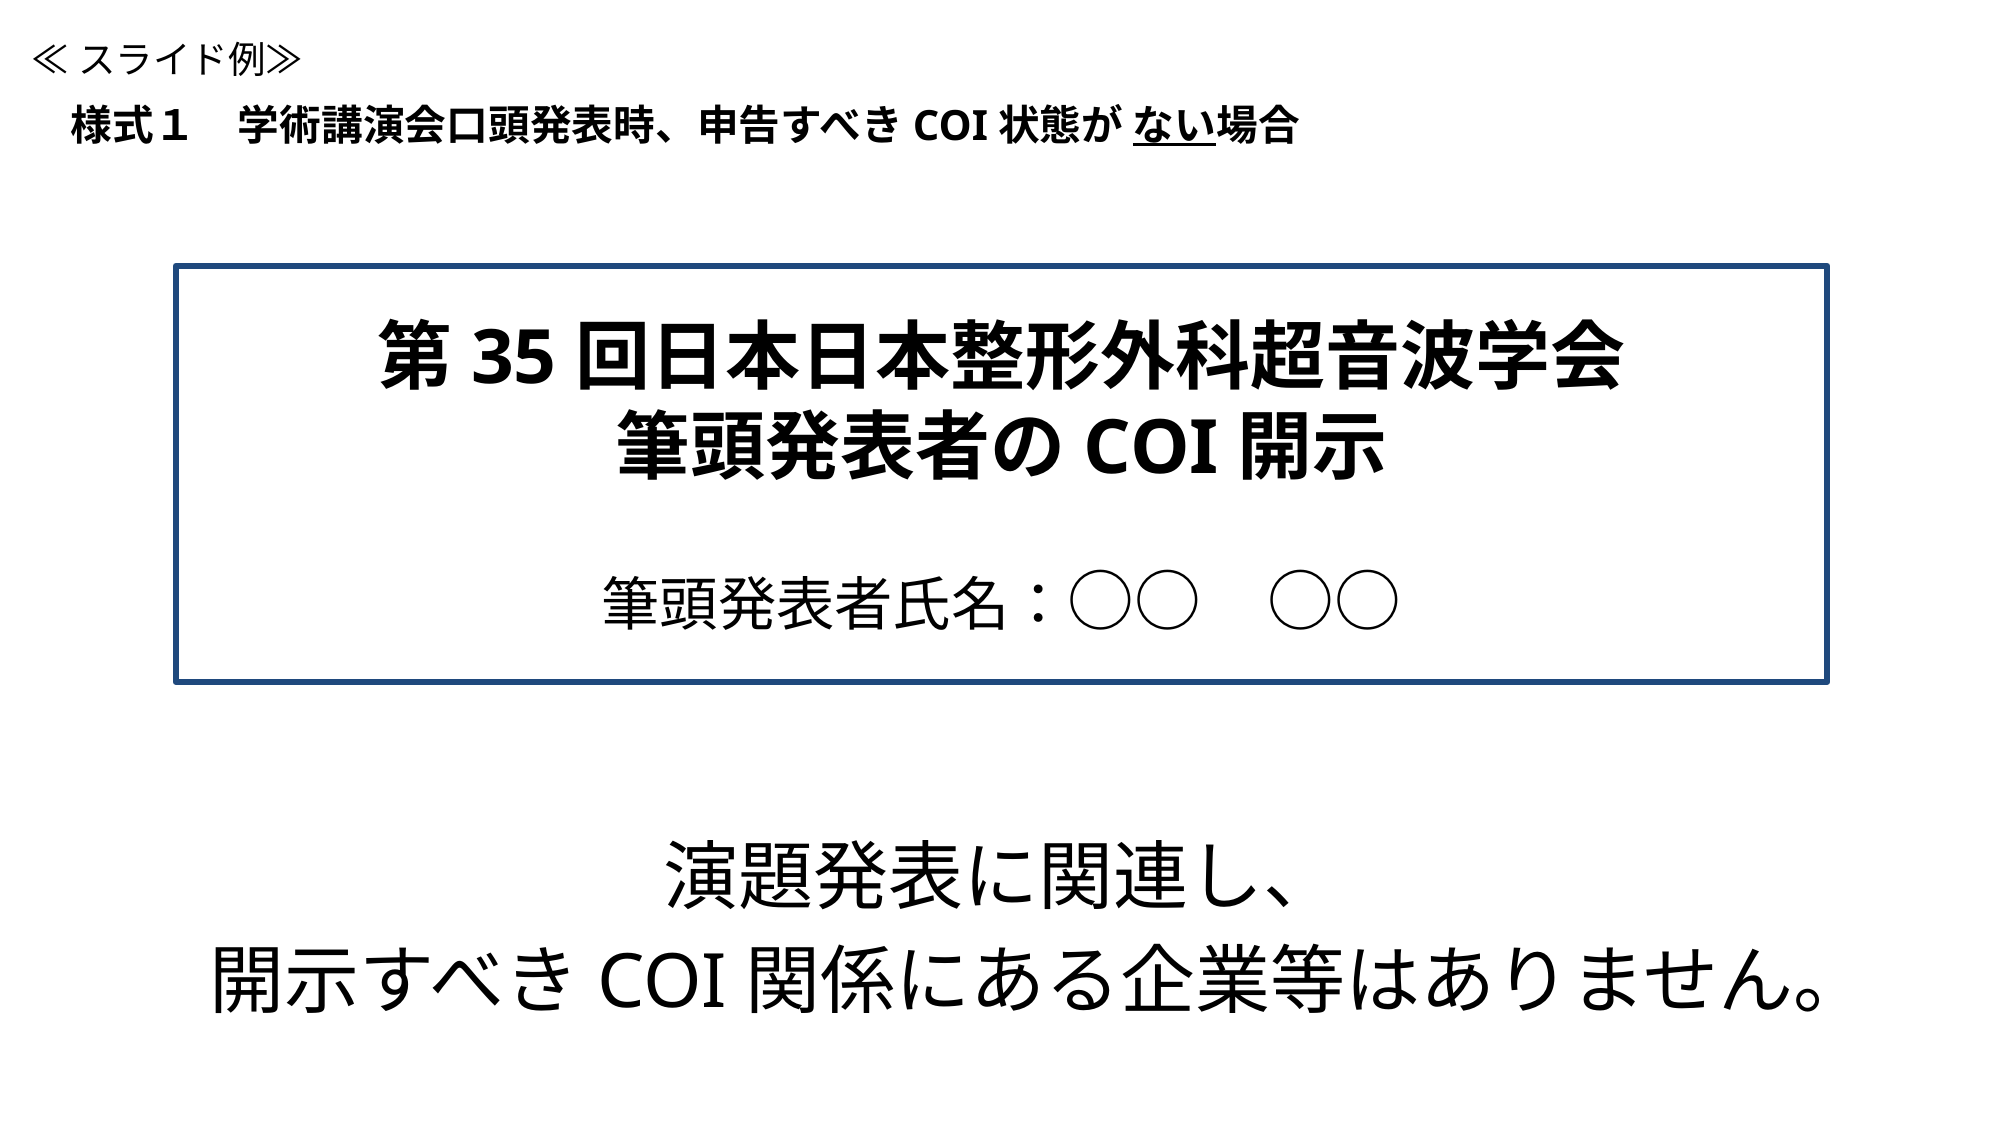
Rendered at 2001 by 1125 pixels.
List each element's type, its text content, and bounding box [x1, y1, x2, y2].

text_box 様式１ 学術講演会口頭発表時、申告すべきCOI状態が ない場合 [56, 91, 1355, 201]
text_box ≪スライド例≫ [17, 28, 319, 88]
text_box 第35回日本日本整形外科超音波学会 筆頭発表者のCOI開示 筆頭発表者氏名：○○ ○○ [175, 265, 1828, 682]
text_box 演題発表に関連し、 開示すべきCOI関係にある企業等はありません。 [175, 807, 1828, 1031]
